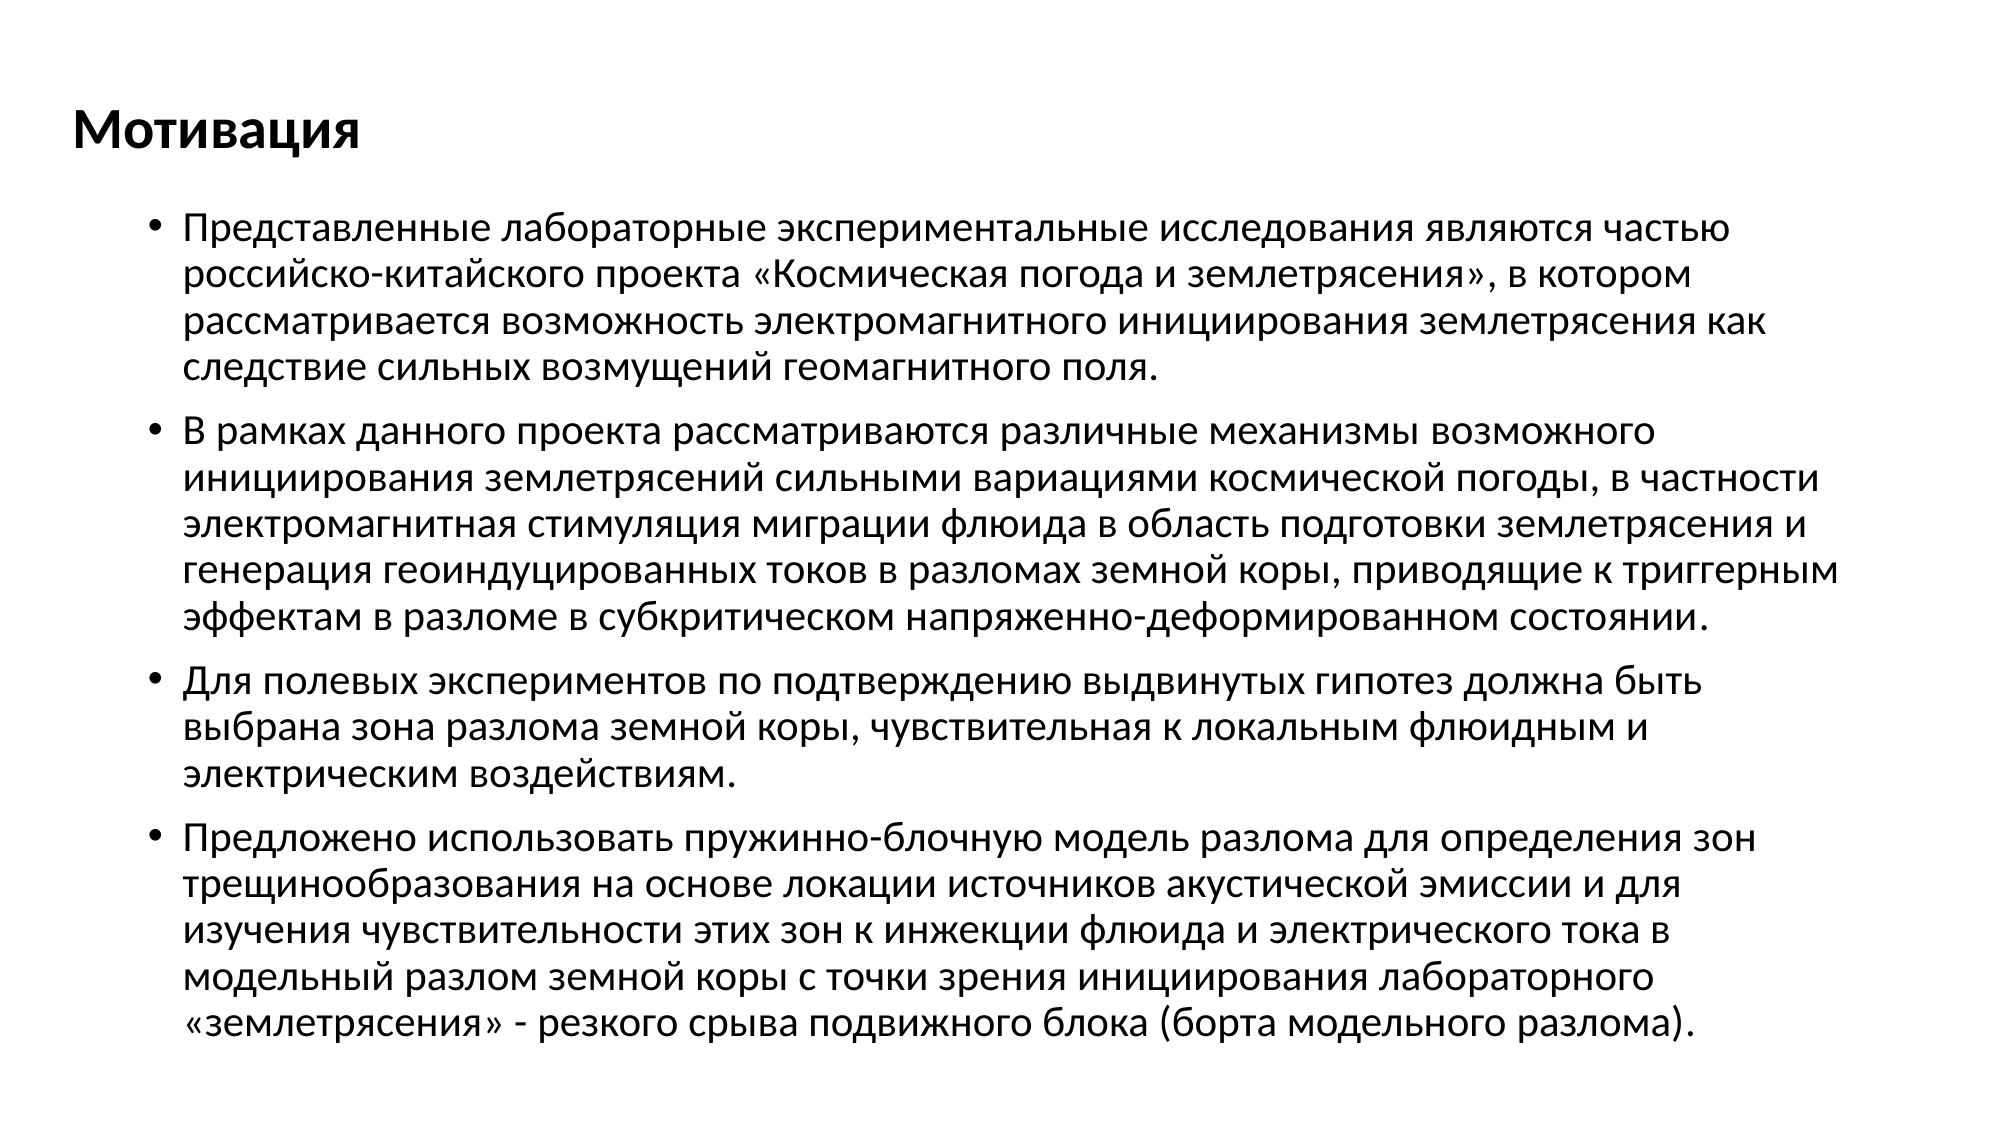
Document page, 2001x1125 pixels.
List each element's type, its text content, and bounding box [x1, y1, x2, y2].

list Представленные лабораторные экспериментальные исследования являются частью российско-китайского проекта «Космическая погода и землетрясения», в котором рассматривается возможность электромагнитного инициирования землетрясения как следствие сильных возмущений геомагнитного поля. В рамках данного проекта рассматриваются различные механизмы возможного инициирования землетрясений сильными вариациями космической погоды, в частности электромагнитная стимуляция миграции флюида в область подготовки землетрясения и генерация геоиндуцированных токов в разломах земной коры, приводящие к триггерным эффектам в разломе в субкритическом напряженно-деформированном состоянии. Для полевых экспериментов по подтверждению выдвинутых гипотез должна быть выбрана зона разлома земной коры, чувствительная к локальным флюидным и электрическим воздействиям. Предложено использовать пружинно-блочную модель разлома для определения зон трещинообразования на основе локации источников акустической эмиссии и для изучения чувствительности этих зон к инжекции флюида и электрического тока в модельный разлом земной коры с точки зрения инициирования лабораторного «землетрясения» - резкого срыва подвижного блока (борта модельного разлома). [132, 196, 1858, 1073]
text_box Мотивация [57, 82, 1975, 168]
